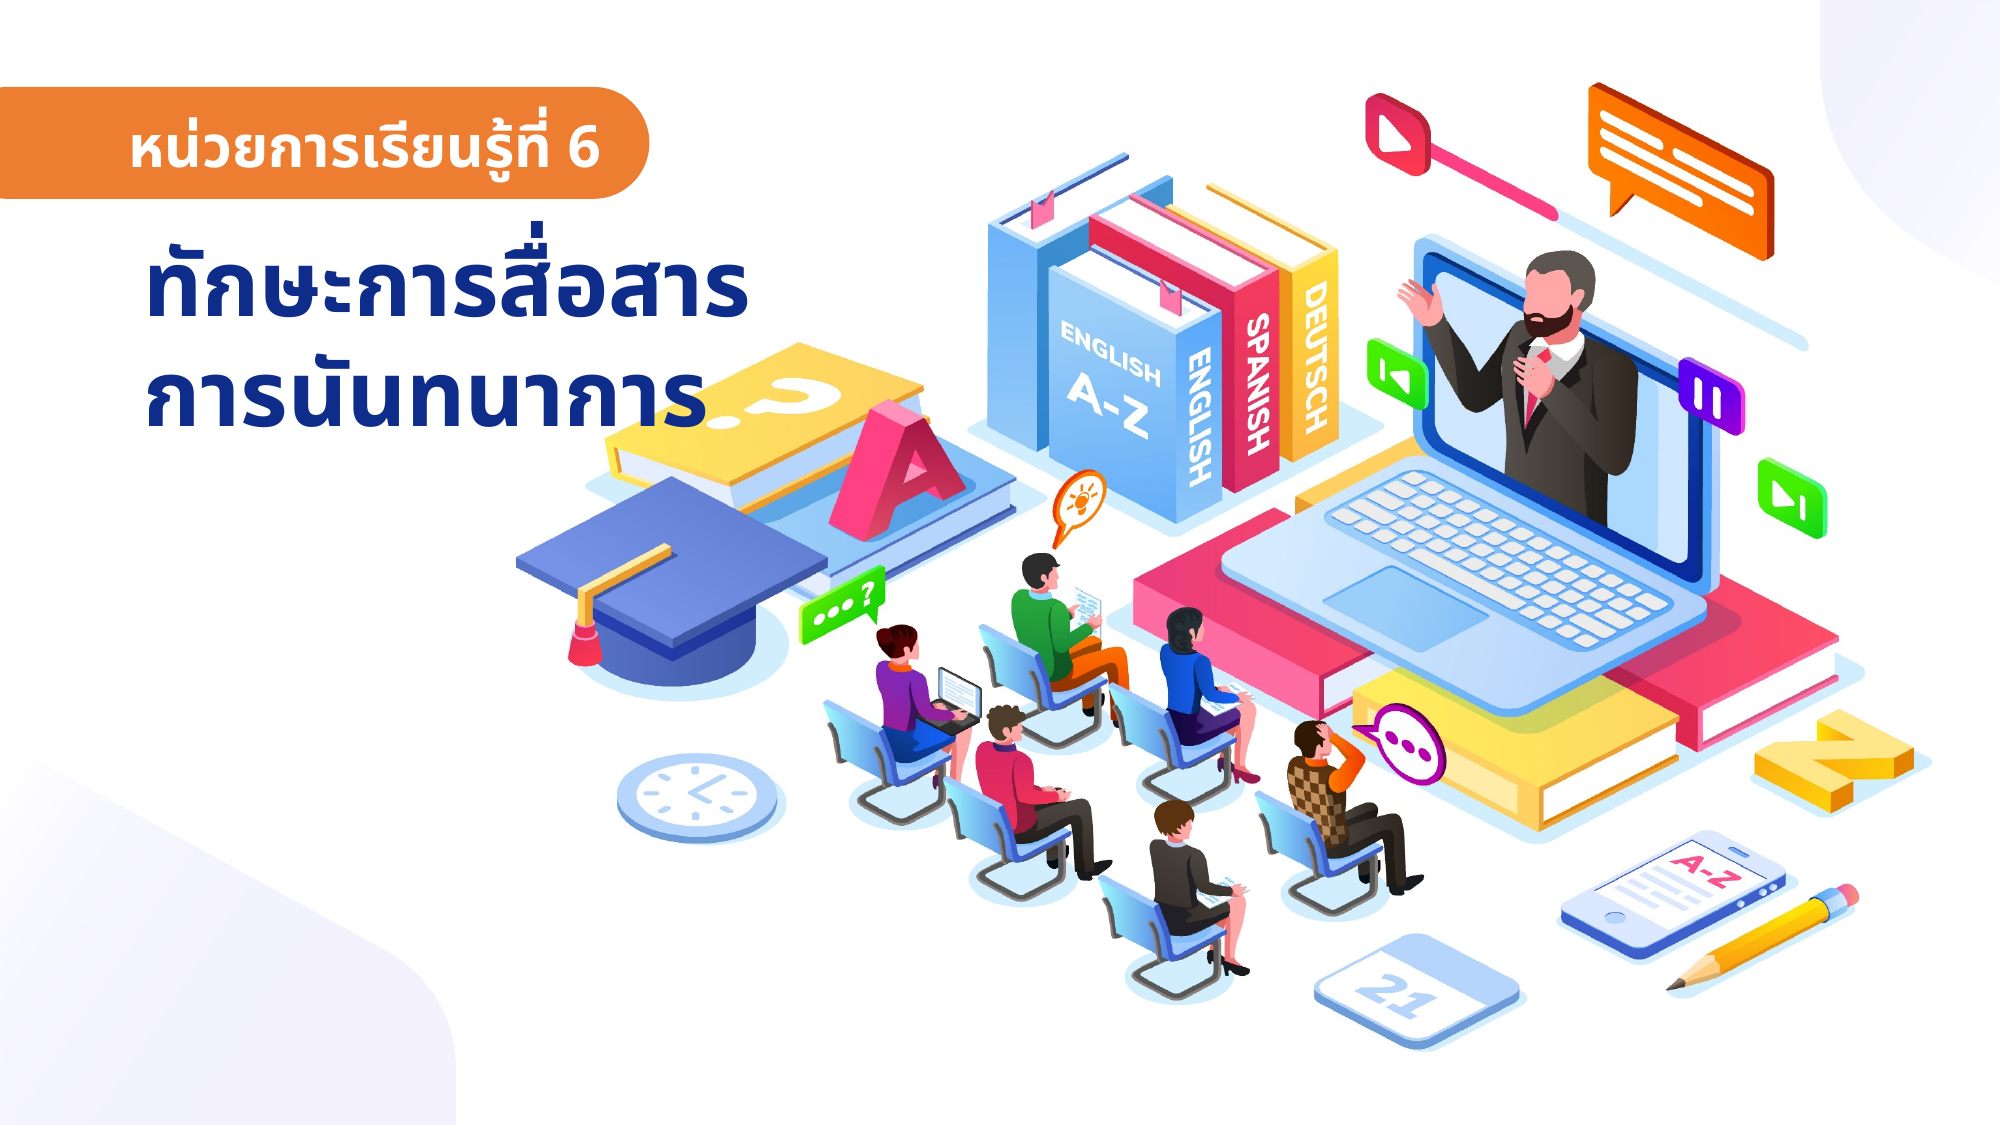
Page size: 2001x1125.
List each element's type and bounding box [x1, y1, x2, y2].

text_box [0, 0, 2000, 1125]
